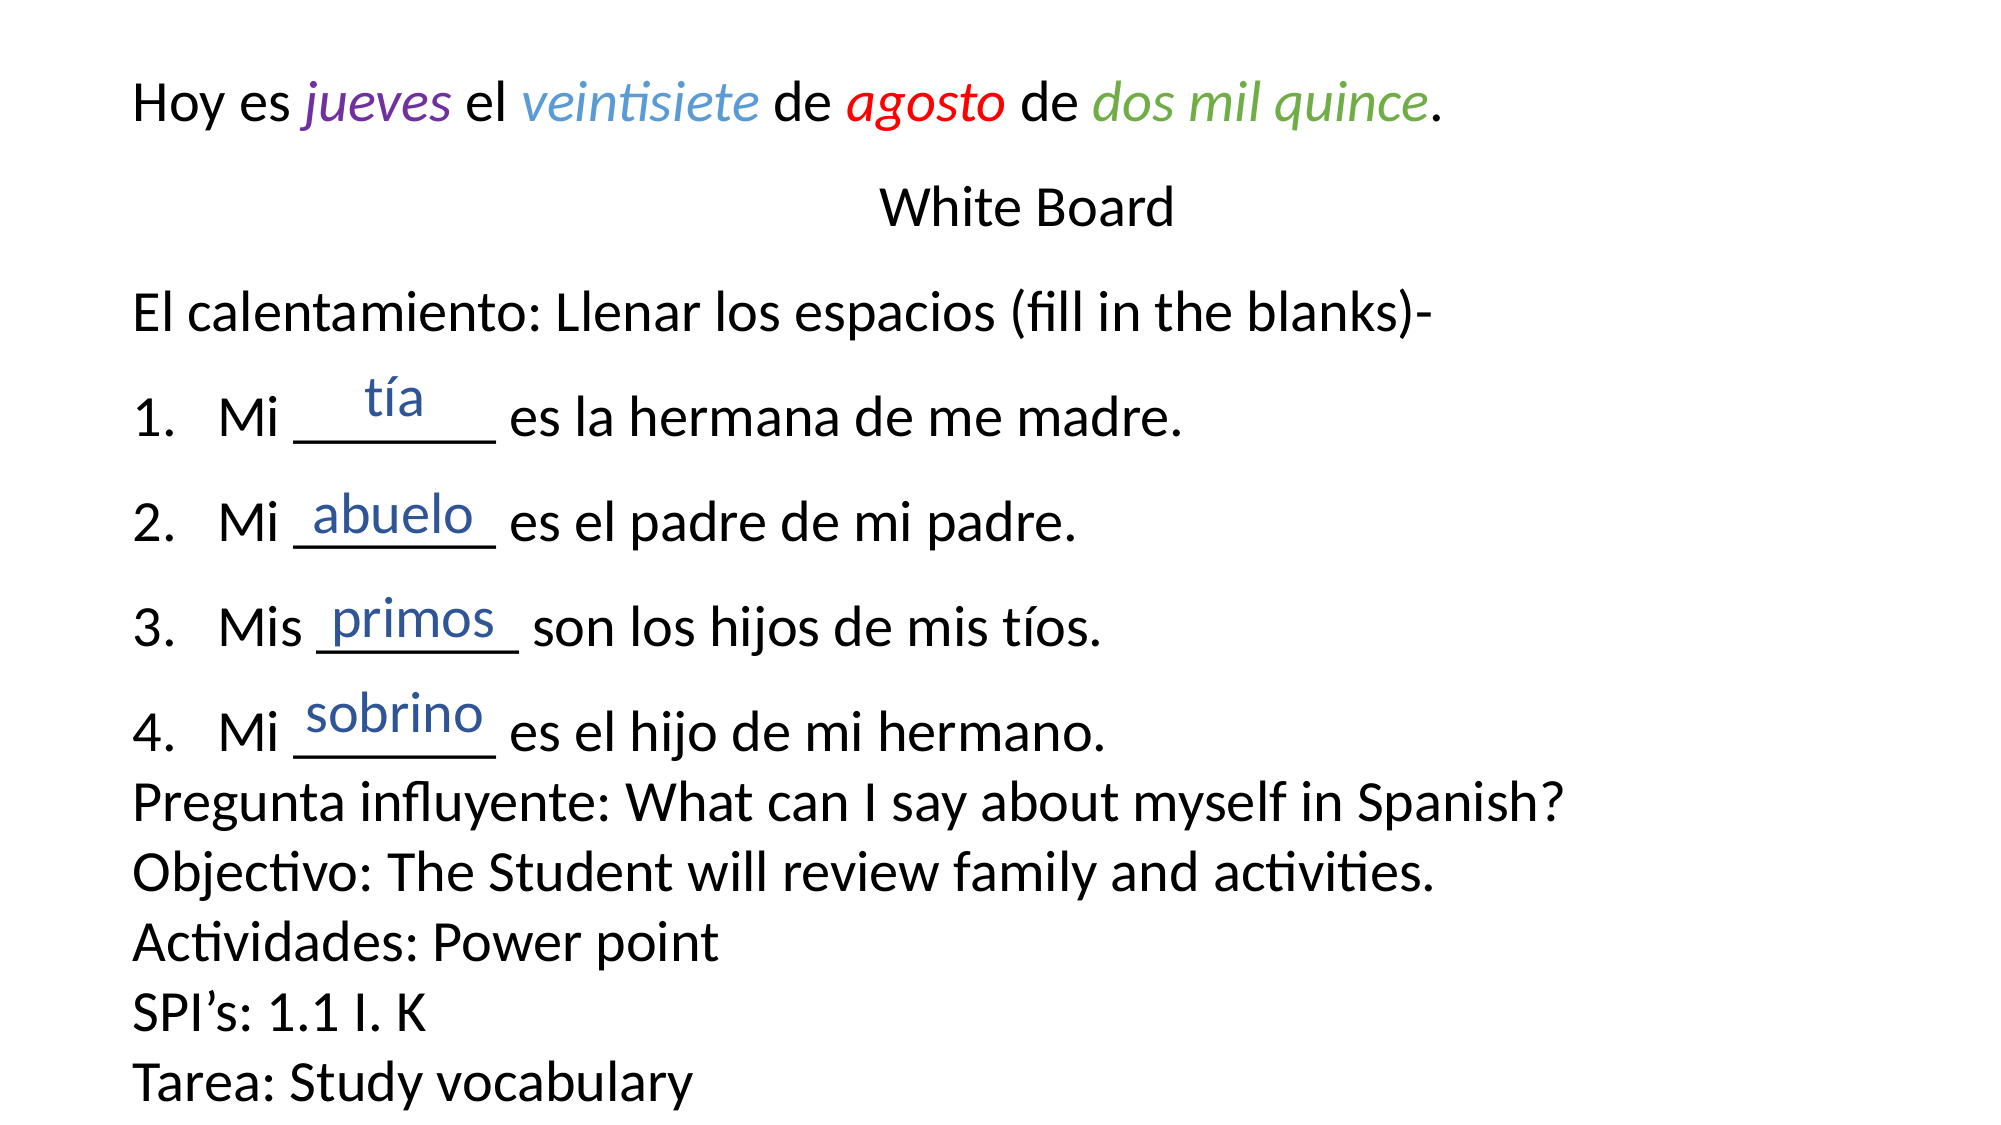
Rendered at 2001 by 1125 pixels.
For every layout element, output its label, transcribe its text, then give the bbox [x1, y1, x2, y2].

text_box sobrino [219, 666, 571, 752]
text_box abuelo [234, 467, 552, 553]
text_box Hoy es jueves el veintisiete de agosto de dos mil quince. White Board El calentamiento: Llenar los espacios (fill in the blanks)- Mi _______ es la hermana de me madre. Mi _______ es el padre de mi padre. Mis _______ son los hijos de mis tíos. Mi _______ es el hijo de mi hermano. Pregunta influyente: What can I say about myself in Spanish? Objectivo: The Student will review family and activities. Actividades: Power point SPI’s: 1.1 I. K Tarea: Study vocabulary [118, 21, 1938, 1121]
text_box primos [234, 571, 593, 657]
text_box tía [250, 350, 540, 436]
